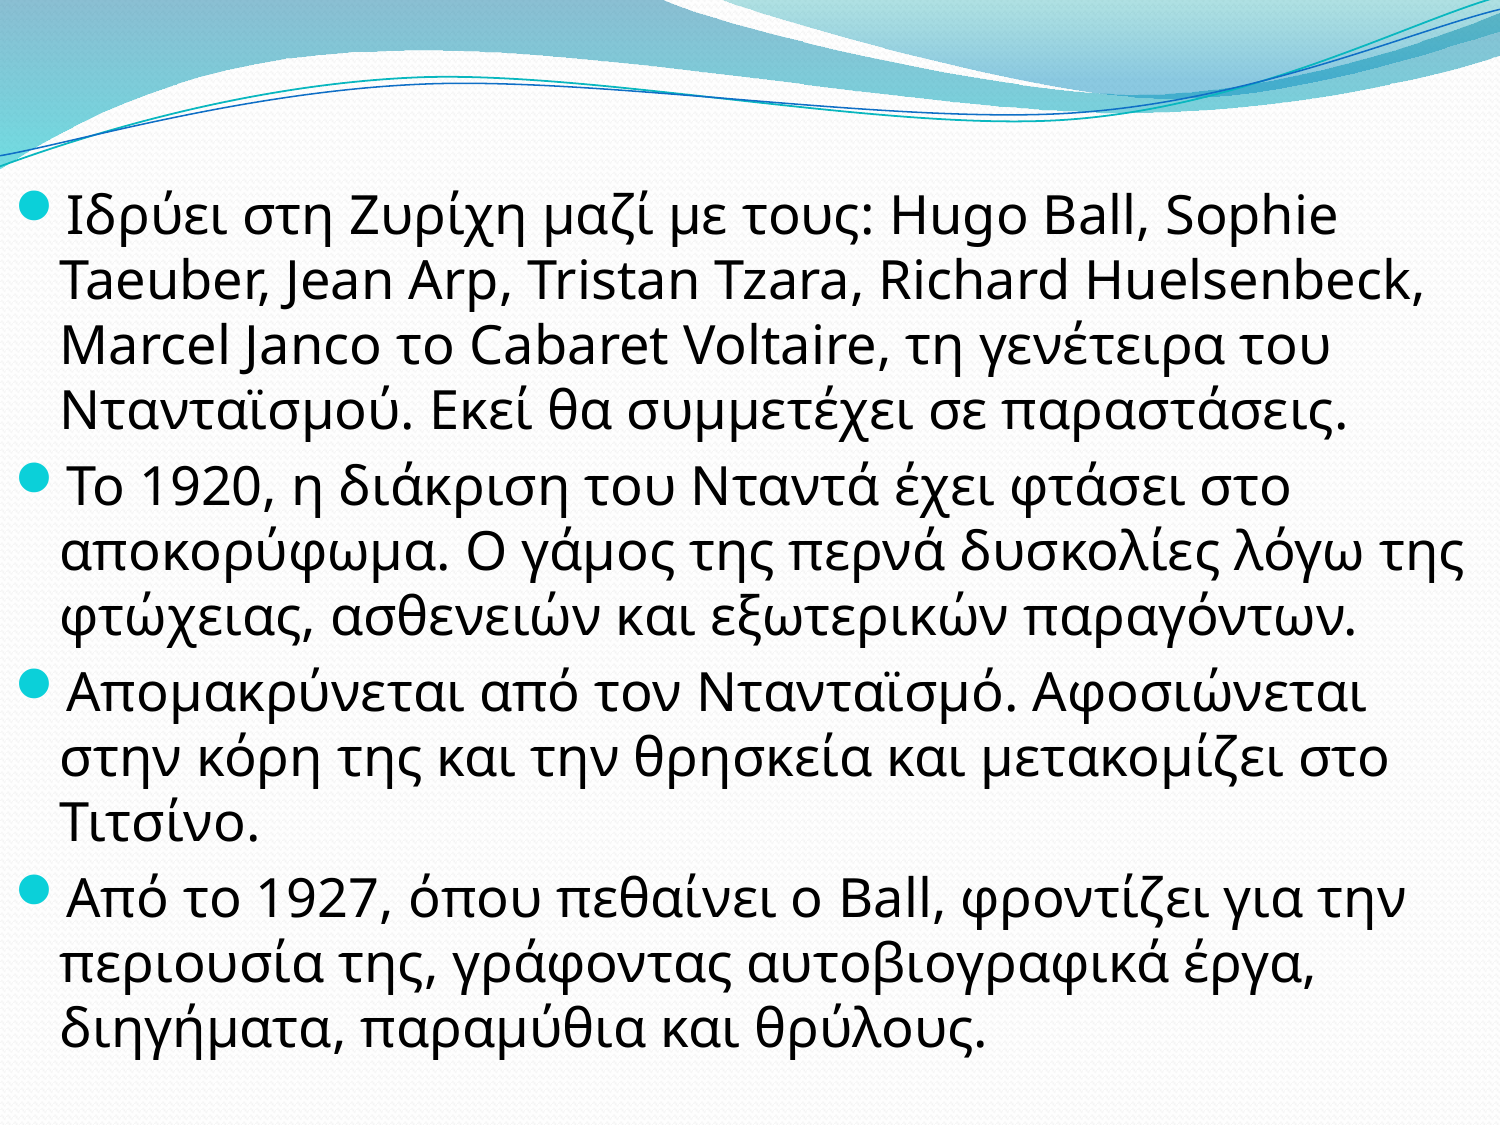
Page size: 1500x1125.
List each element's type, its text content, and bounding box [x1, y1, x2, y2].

list Ιδρύει στη Ζυρίχη μαζί με τους: Hugo Ball, Sophie Taeuber, Jean Arp, Tristan Tzara, Richard Huelsenbeck, Marcel Janco το Cabaret Voltaire, τη γενέτειρα του Ντανταϊσμού. Εκεί θα συμμετέχει σε παραστάσεις. Το 1920, η διάκριση του Νταντά έχει φτάσει στο αποκορύφωμα. Ο γάμος της περνά δυσκολίες λόγω της φτώχειας, ασθενειών και εξωτερικών παραγόντων. Απομακρύνεται από τον Ντανταϊσμό. Αφοσιώνεται στην κόρη της και την θρησκεία και μετακομίζει στο Τιτσίνο. Από το 1927, όπου πεθαίνει ο Ball, φροντίζει για την περιουσία της, γράφοντας αυτοβιογραφικά έργα, διηγήματα, παραμύθια και θρύλους. [0, 172, 1500, 1125]
